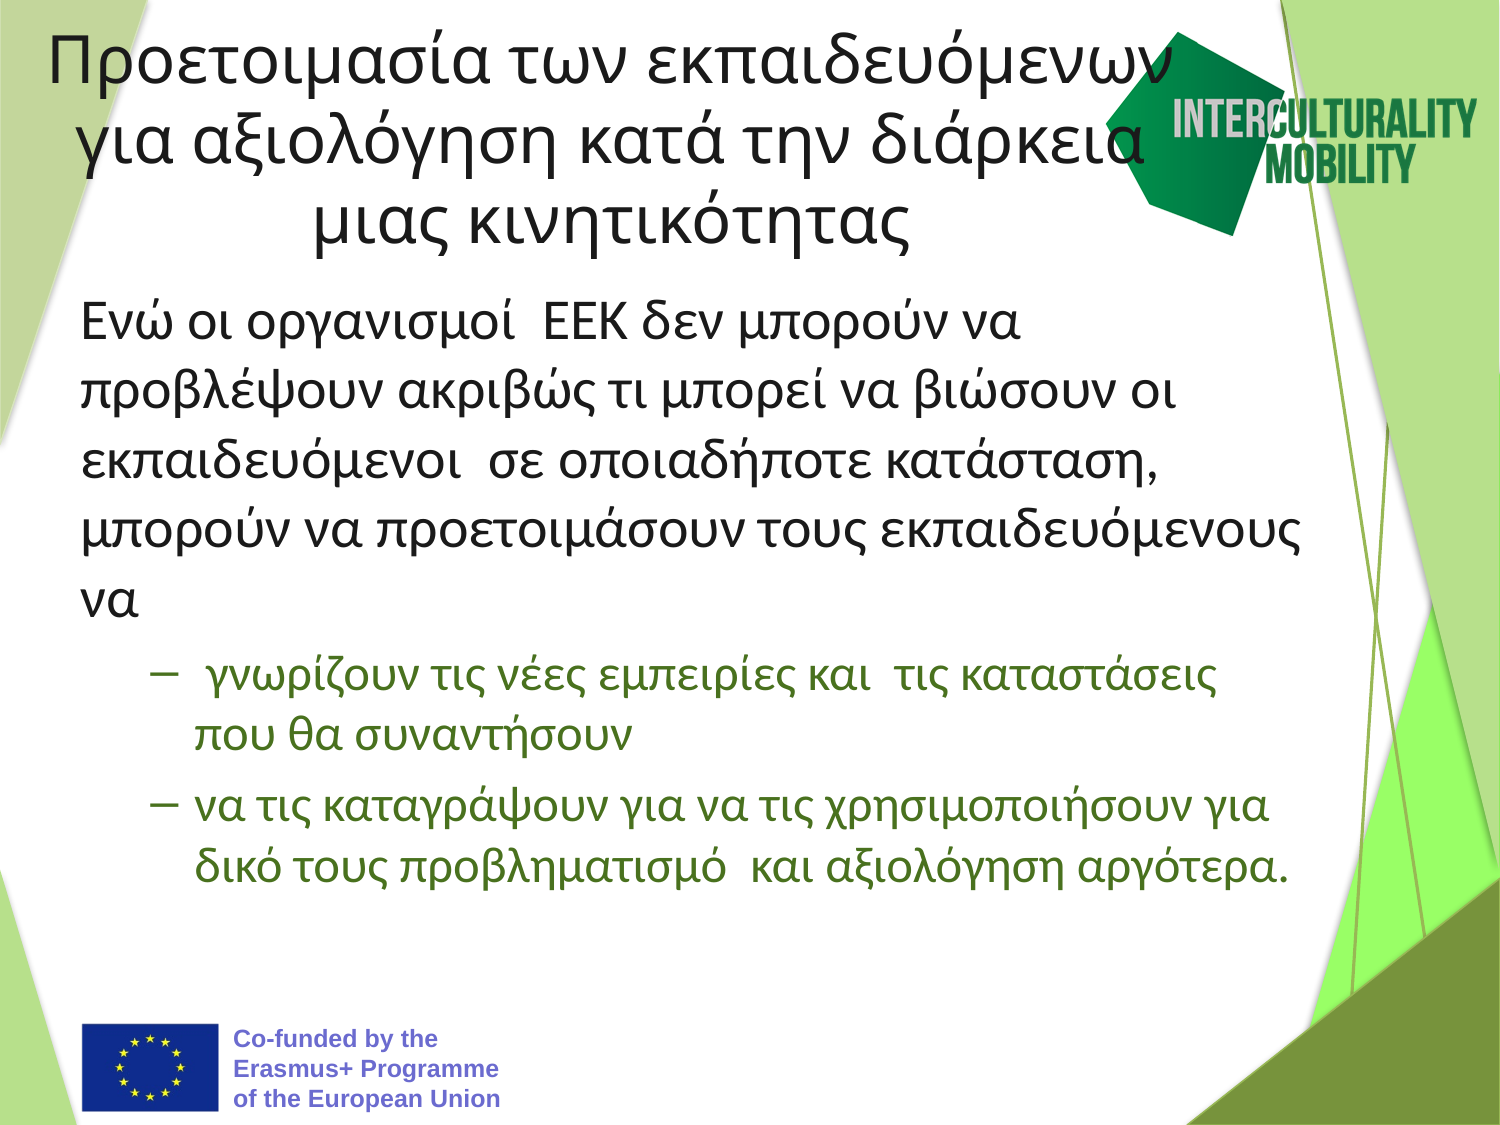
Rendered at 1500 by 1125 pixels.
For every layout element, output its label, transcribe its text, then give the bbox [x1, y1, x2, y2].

picture [1223, 30, 1477, 237]
picture [238, 1032, 243, 1044]
picture [238, 1096, 243, 1105]
picture [53, 999, 243, 1125]
list Ενώ οι οργανισμοί ΕΕΚ δεν μπορούν να προβλέψουν ακριβώς τι μπορεί να βιώσουν οι εκπαιδευόμενοι σε οποιαδήποτε κατάσταση, μπορούν να προετοιμάσουν τους εκπαιδευόμενους να γνωρίζουν τις νέες εμπειρίες και τις καταστάσεις που θα συναντήσουν να τις καταγράψουν για να τις χρησιμοποιήσουν για δικό τους προβληματισμό και αξιολόγηση αργότερα. [64, 273, 1319, 959]
title Προετοιμασία των εκπαιδευόμενων για αξιολόγηση κατά την διάρκεια μιας κινητικότητας [0, 0, 1223, 279]
